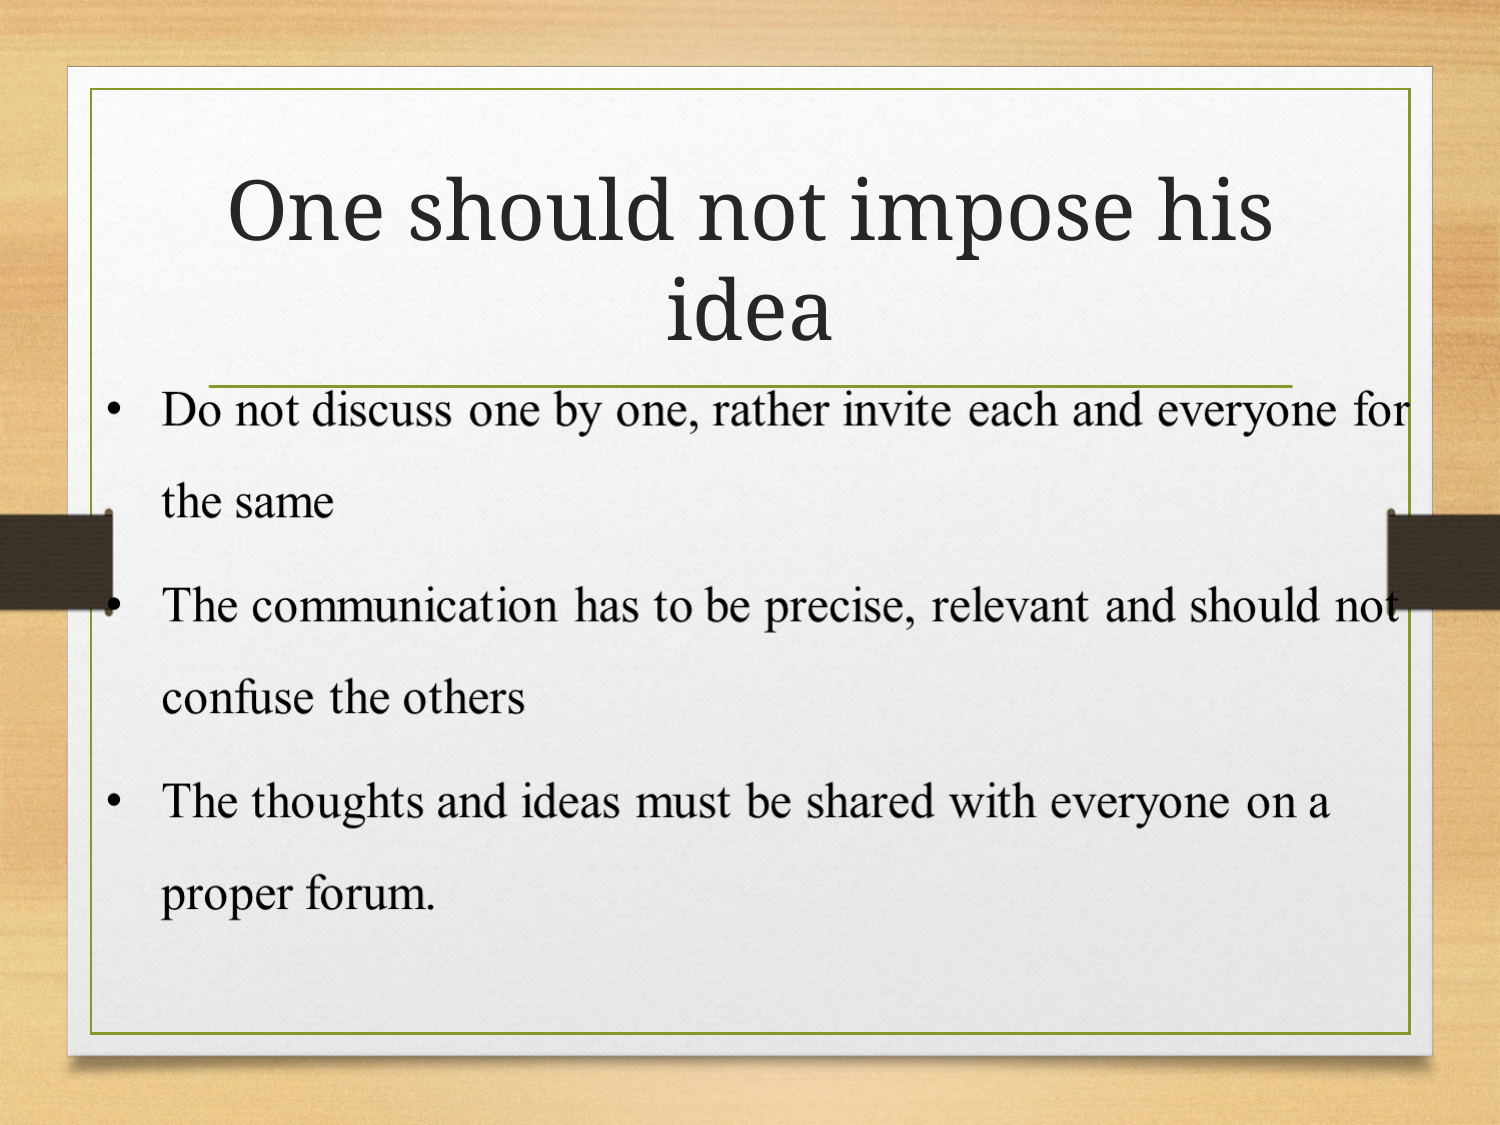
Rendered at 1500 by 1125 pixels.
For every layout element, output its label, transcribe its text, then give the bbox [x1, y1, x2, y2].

title One should not impose his idea [193, 150, 1309, 349]
picture [0, 0, 1500, 1125]
